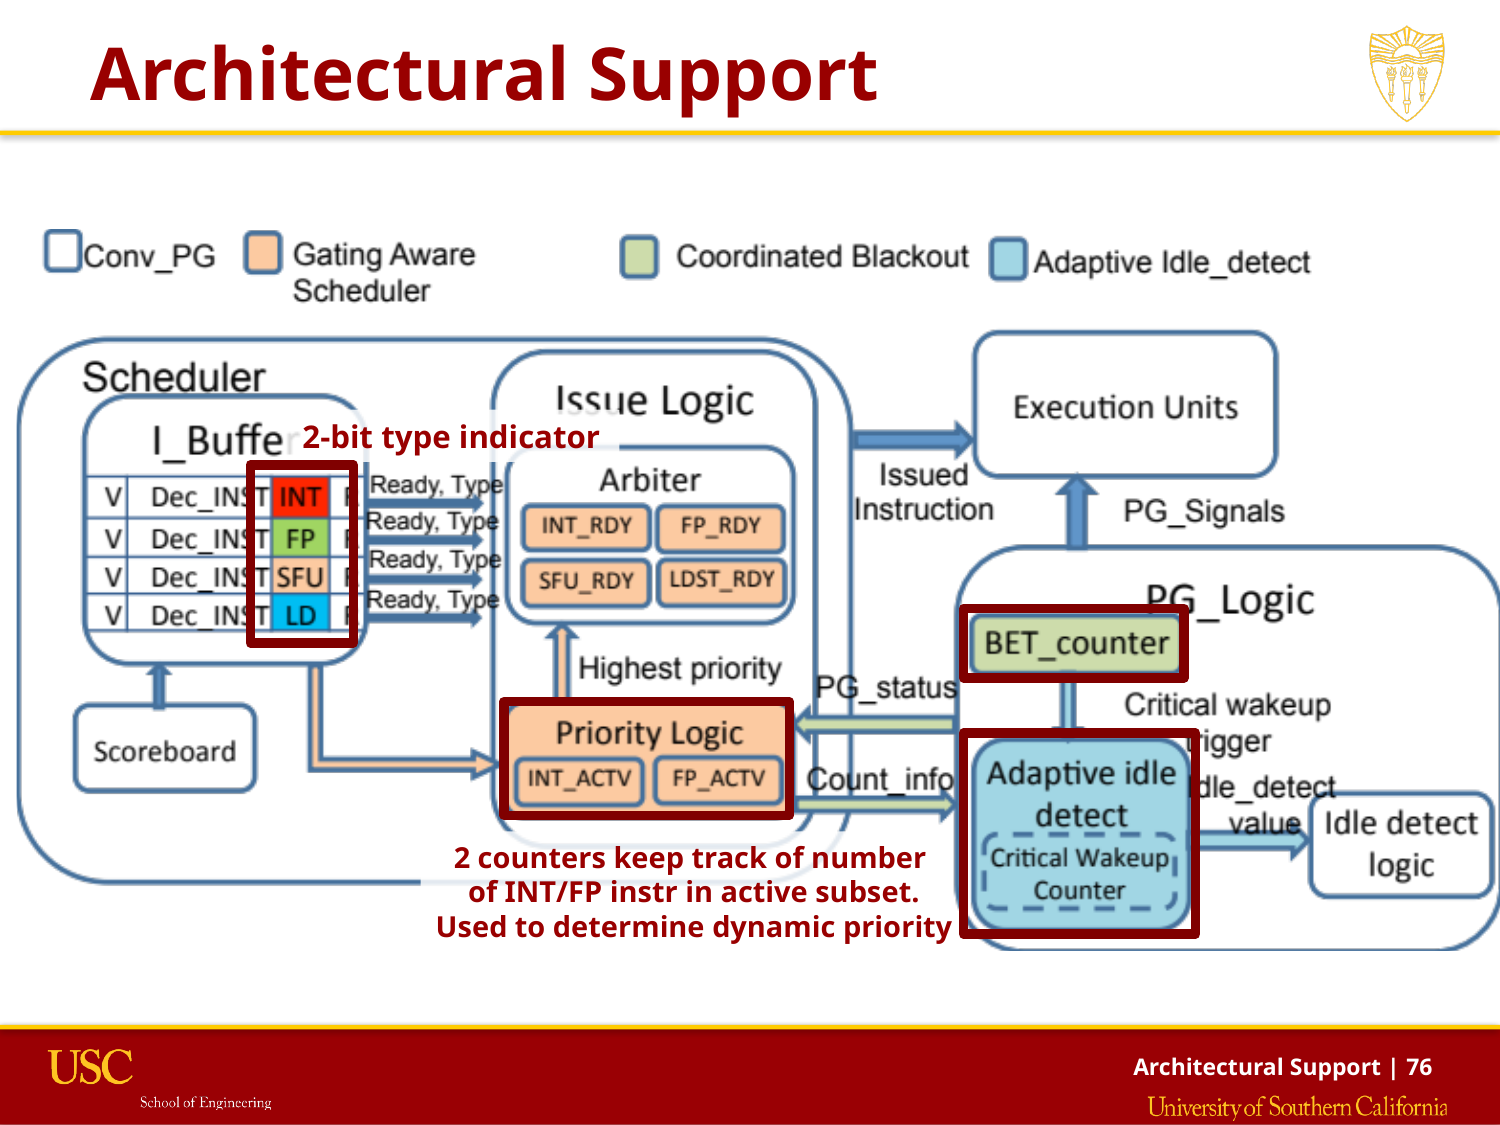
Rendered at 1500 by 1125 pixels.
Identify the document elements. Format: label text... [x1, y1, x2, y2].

picture [16, 229, 1500, 952]
text_box Architectural Support | 76 [1181, 1045, 1448, 1098]
title Architectural Support [75, 11, 1425, 131]
